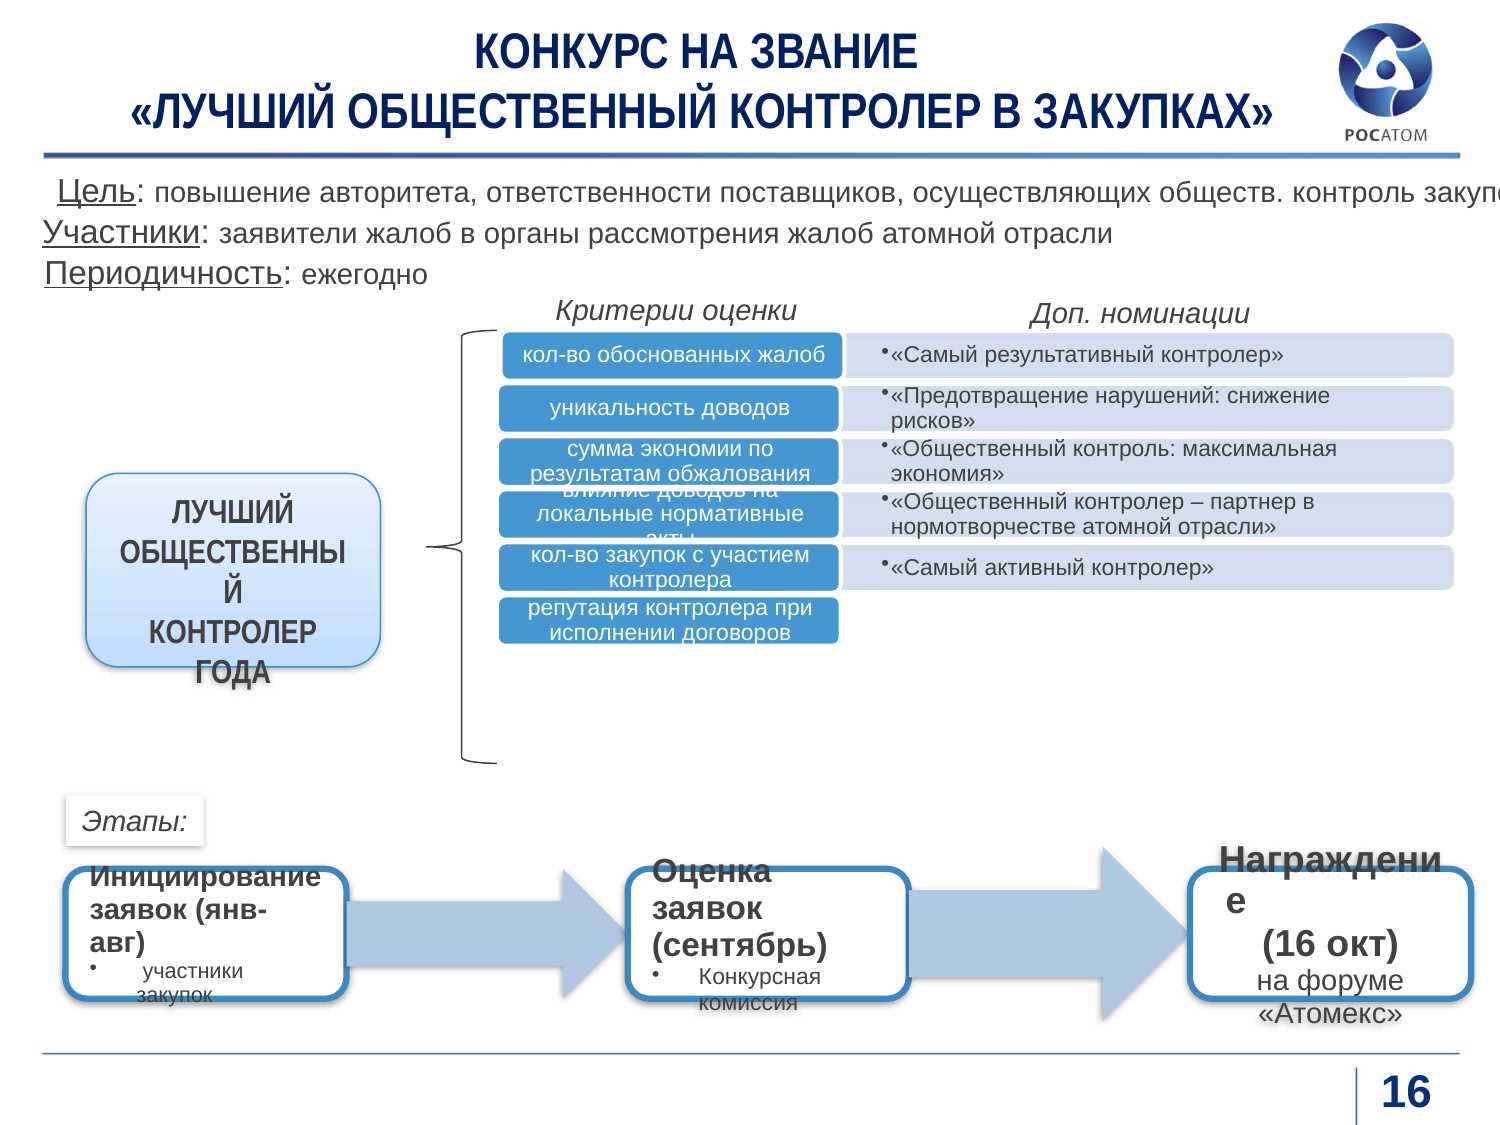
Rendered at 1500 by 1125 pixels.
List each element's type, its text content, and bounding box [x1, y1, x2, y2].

title КОНКУРС НА ЗВАНИЕ «ЛУЧШИЙ ОБЩЕСТВЕННЫЙ КОНТРОЛЕР В ЗАКУПКАХ» [76, 0, 1330, 159]
text_box Критерии оценки [540, 283, 814, 328]
picture [0, 0, 1500, 1125]
text_box Цель: повышение авторитета, ответственности поставщиков, осуществляющих обществ. контроль закупок [42, 161, 1500, 217]
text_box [65, 868, 1472, 999]
text_box Этапы: [66, 794, 204, 846]
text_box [84, 329, 1459, 764]
text_box Периодичность: ежегодно [29, 243, 444, 299]
slide_number 16 [1354, 1057, 1459, 1121]
text_box Доп. номинации [1016, 287, 1266, 328]
text_box Участники: заявители жалоб в органы рассмотрения жалоб атомной отрасли [27, 203, 1130, 258]
